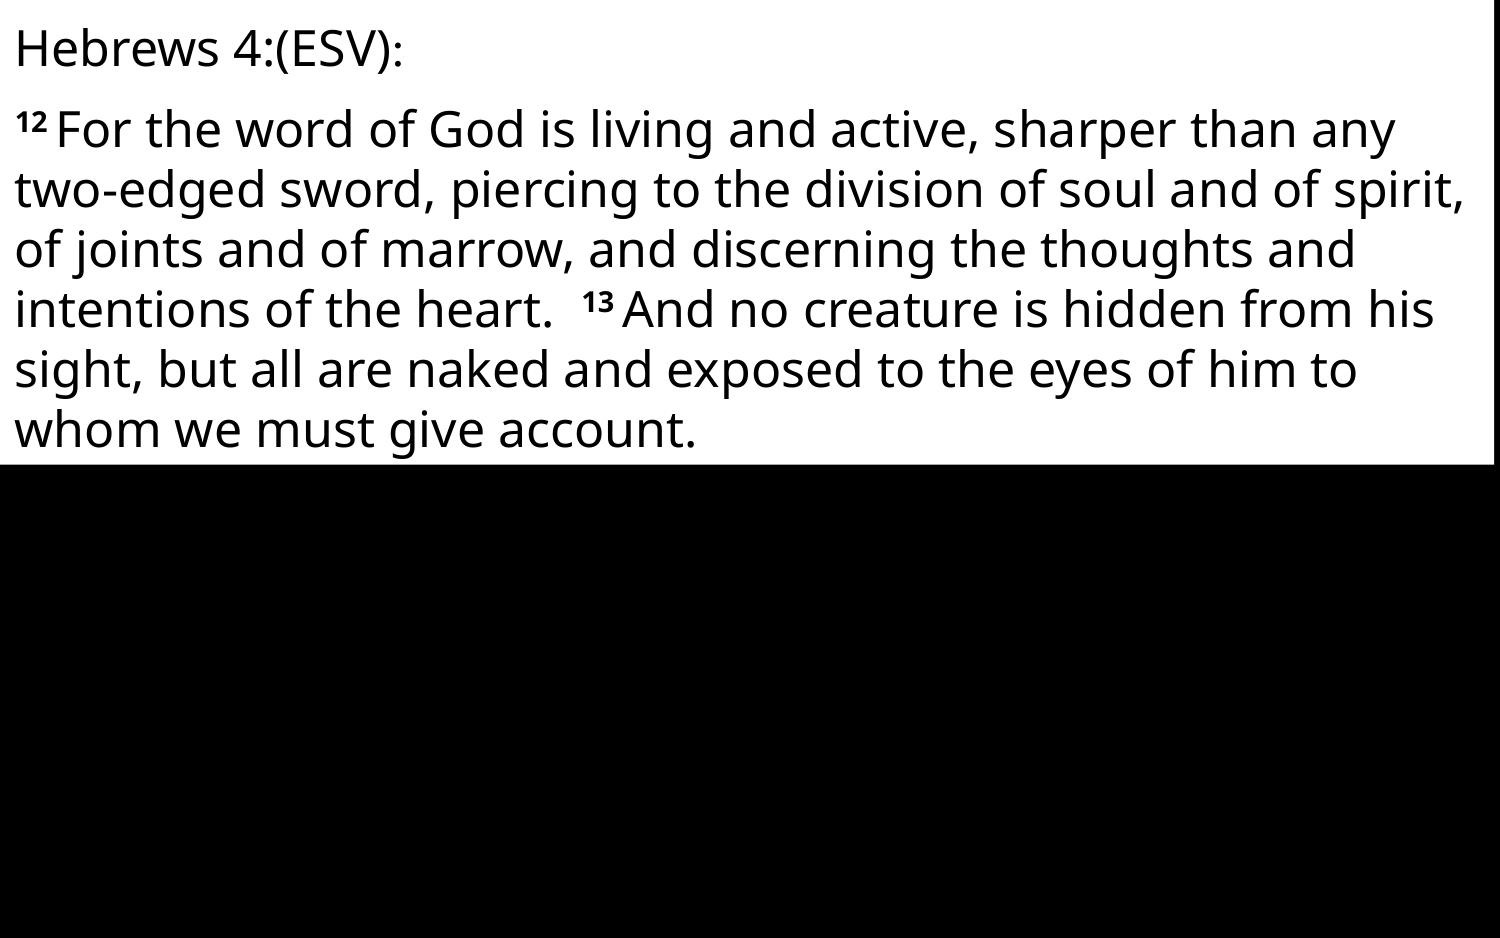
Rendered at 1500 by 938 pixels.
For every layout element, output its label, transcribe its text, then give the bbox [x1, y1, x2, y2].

text_box Hebrews 4:(ESV): 12 For the word of God is living and active, sharper than any two-edged sword, piercing to the division of soul and of spirit, of joints and of marrow, and discerning the thoughts and intentions of the heart. 13 And no creature is hidden from his sight, but all are naked and exposed to the eyes of him to whom we must give account. [0, 0, 1495, 465]
